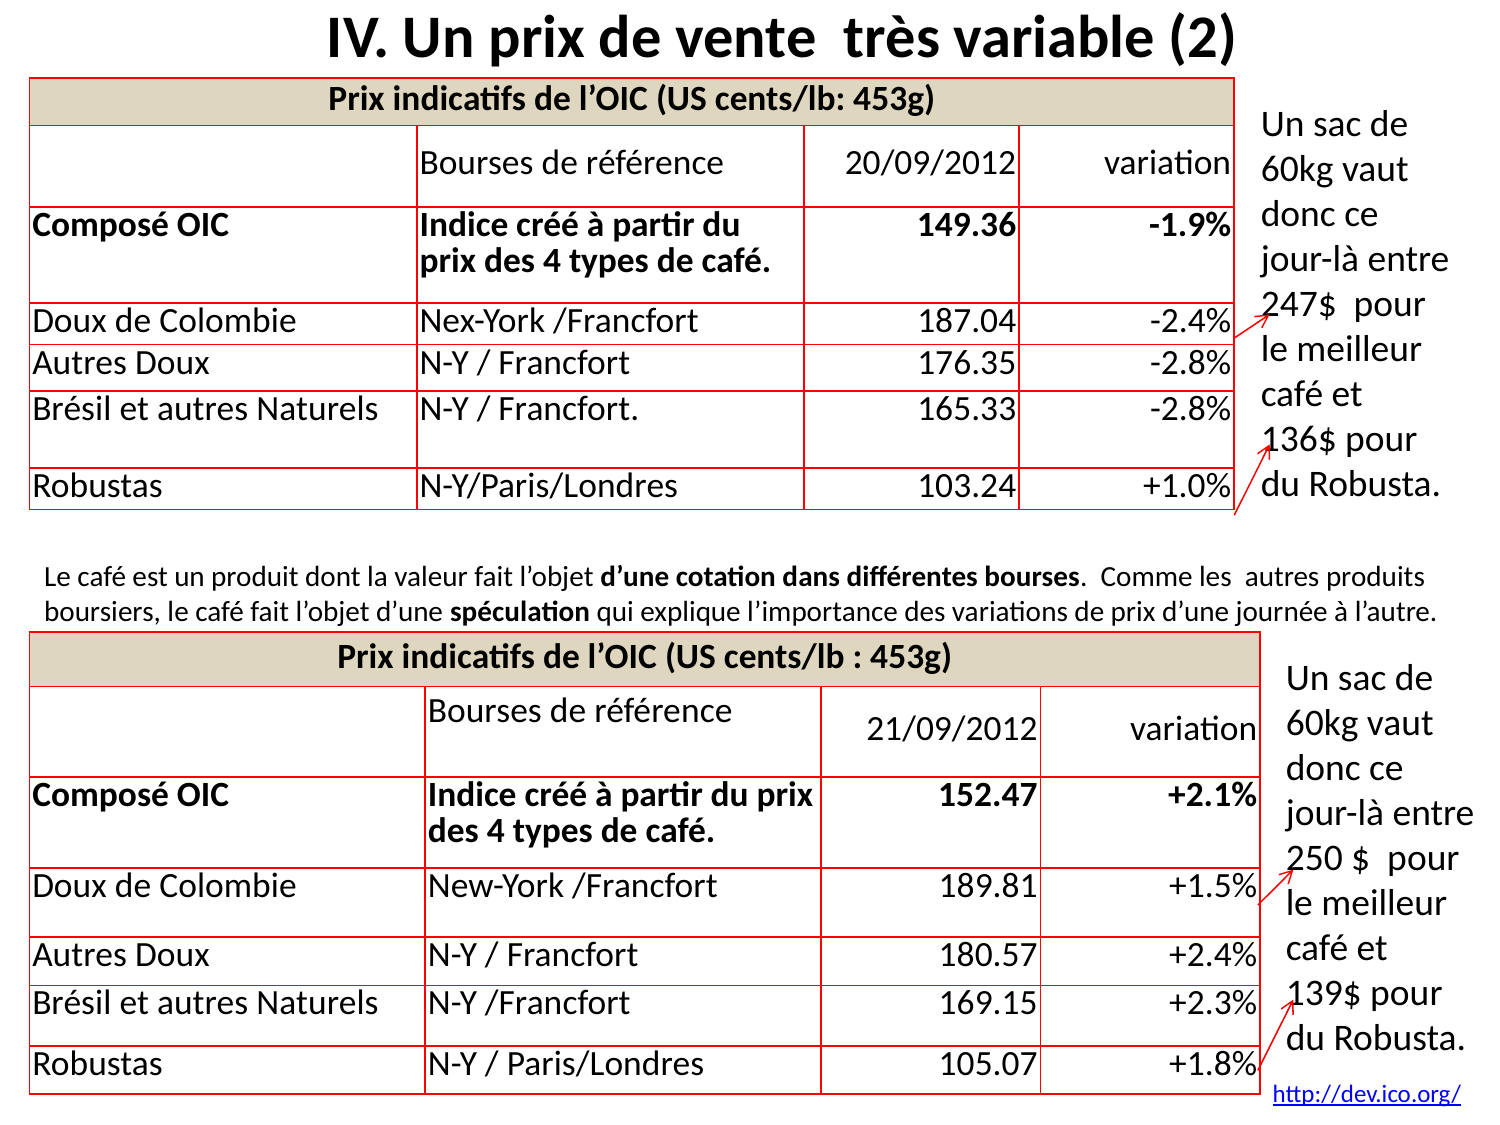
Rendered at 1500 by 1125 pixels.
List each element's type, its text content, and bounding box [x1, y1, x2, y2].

table_cell N-Y / Francfort. [418, 392, 803, 467]
table_cell 149.36 [805, 208, 1018, 302]
table_cell +1.5% [1041, 869, 1259, 936]
table_cell 21/09/2012 [822, 687, 1040, 776]
table_header Prix indicatifs de l’OIC (US cents/lb : 453g) [30, 635, 1259, 686]
table_cell Brésil et autres Naturels [30, 986, 424, 1045]
table_cell Robustas [30, 469, 416, 509]
table_cell 103.24 [805, 469, 1018, 509]
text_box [1257, 999, 1294, 1071]
table_cell Brésil et autres Naturels [30, 392, 416, 467]
table_cell +1.0% [1020, 469, 1228, 509]
table_cell Autres Doux [30, 938, 424, 985]
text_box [1233, 314, 1270, 339]
table_cell 180.57 [822, 938, 1040, 985]
table_cell 176.35 [805, 345, 1018, 390]
table_cell 169.15 [822, 986, 1040, 1045]
text_box Le café est un produit dont la valeur fait l’objet d’une cotation dans différentes bourses. Comme les autres produits boursiers, le café fait l’objet d’une spéculation qui explique l’importance des variations de prix d’une journée à l’autre. [29, 515, 1500, 635]
table_cell Composé OIC [30, 778, 424, 867]
table_cell variation [1020, 126, 1233, 206]
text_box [1257, 869, 1294, 906]
table_cell Doux de Colombie [30, 304, 416, 344]
table_cell Indice créé à partir du prix des 4 types de café. [426, 778, 820, 867]
table_cell Robustas [30, 1047, 424, 1093]
table_cell N-Y / Paris/Londres [426, 1047, 820, 1093]
table_cell 152.47 [822, 778, 1040, 867]
table_cell N-Y/Paris/Londres [418, 469, 803, 509]
text_box http://dev.ico.org/ [1257, 1070, 1483, 1116]
table_cell [30, 126, 416, 206]
table_cell Bourses de référence [426, 687, 820, 776]
table_cell variation [1041, 687, 1259, 776]
text_box Un sac de 60kg vaut donc ce jour-là entre 250 $ pour le meilleur café et 139$ pour du Robusta. [1271, 645, 1496, 1065]
table_cell 20/09/2012 [805, 126, 1018, 206]
table_cell -2.8% [1020, 392, 1233, 467]
table_cell +2.4% [1041, 938, 1259, 985]
table_cell New-York /Francfort [426, 869, 820, 936]
table_cell +2.1% [1041, 778, 1259, 867]
table_cell Composé OIC [30, 208, 416, 302]
text_box Un sac de 60kg vaut donc ce jour-là entre 247$ pour le meilleur café et 136$ pour du Robusta. [1246, 91, 1471, 511]
table_cell Bourses de référence [418, 126, 803, 206]
table_cell -2.8% [1020, 345, 1233, 390]
title IV. Un prix de vente très variable (2) [64, 0, 1500, 83]
table_cell Indice créé à partir du prix des 4 types de café. [418, 208, 803, 302]
table_cell +2.3% [1041, 986, 1259, 1045]
text_box [734, 0, 766, 53]
table_cell [30, 687, 424, 776]
table_cell Nex-York /Francfort [418, 304, 803, 344]
table_cell Autres Doux [30, 345, 416, 390]
table_cell -2.4% [1020, 304, 1233, 344]
table_cell 105.07 [822, 1047, 1040, 1093]
table_cell +1.8% [1041, 1047, 1257, 1093]
table_cell N-Y /Francfort [426, 986, 820, 1045]
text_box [1233, 444, 1270, 516]
table_cell -1.9% [1020, 208, 1233, 302]
table_header Prix indicatifs de l’OIC (US cents/lb: 453g) [30, 79, 1233, 125]
table_cell 165.33 [805, 392, 1018, 467]
table_cell N-Y / Francfort [418, 345, 803, 390]
table_cell 187.04 [805, 304, 1018, 344]
table_cell 189.81 [822, 869, 1040, 936]
table_cell N-Y / Francfort [426, 938, 820, 985]
table_cell Doux de Colombie [30, 869, 424, 936]
